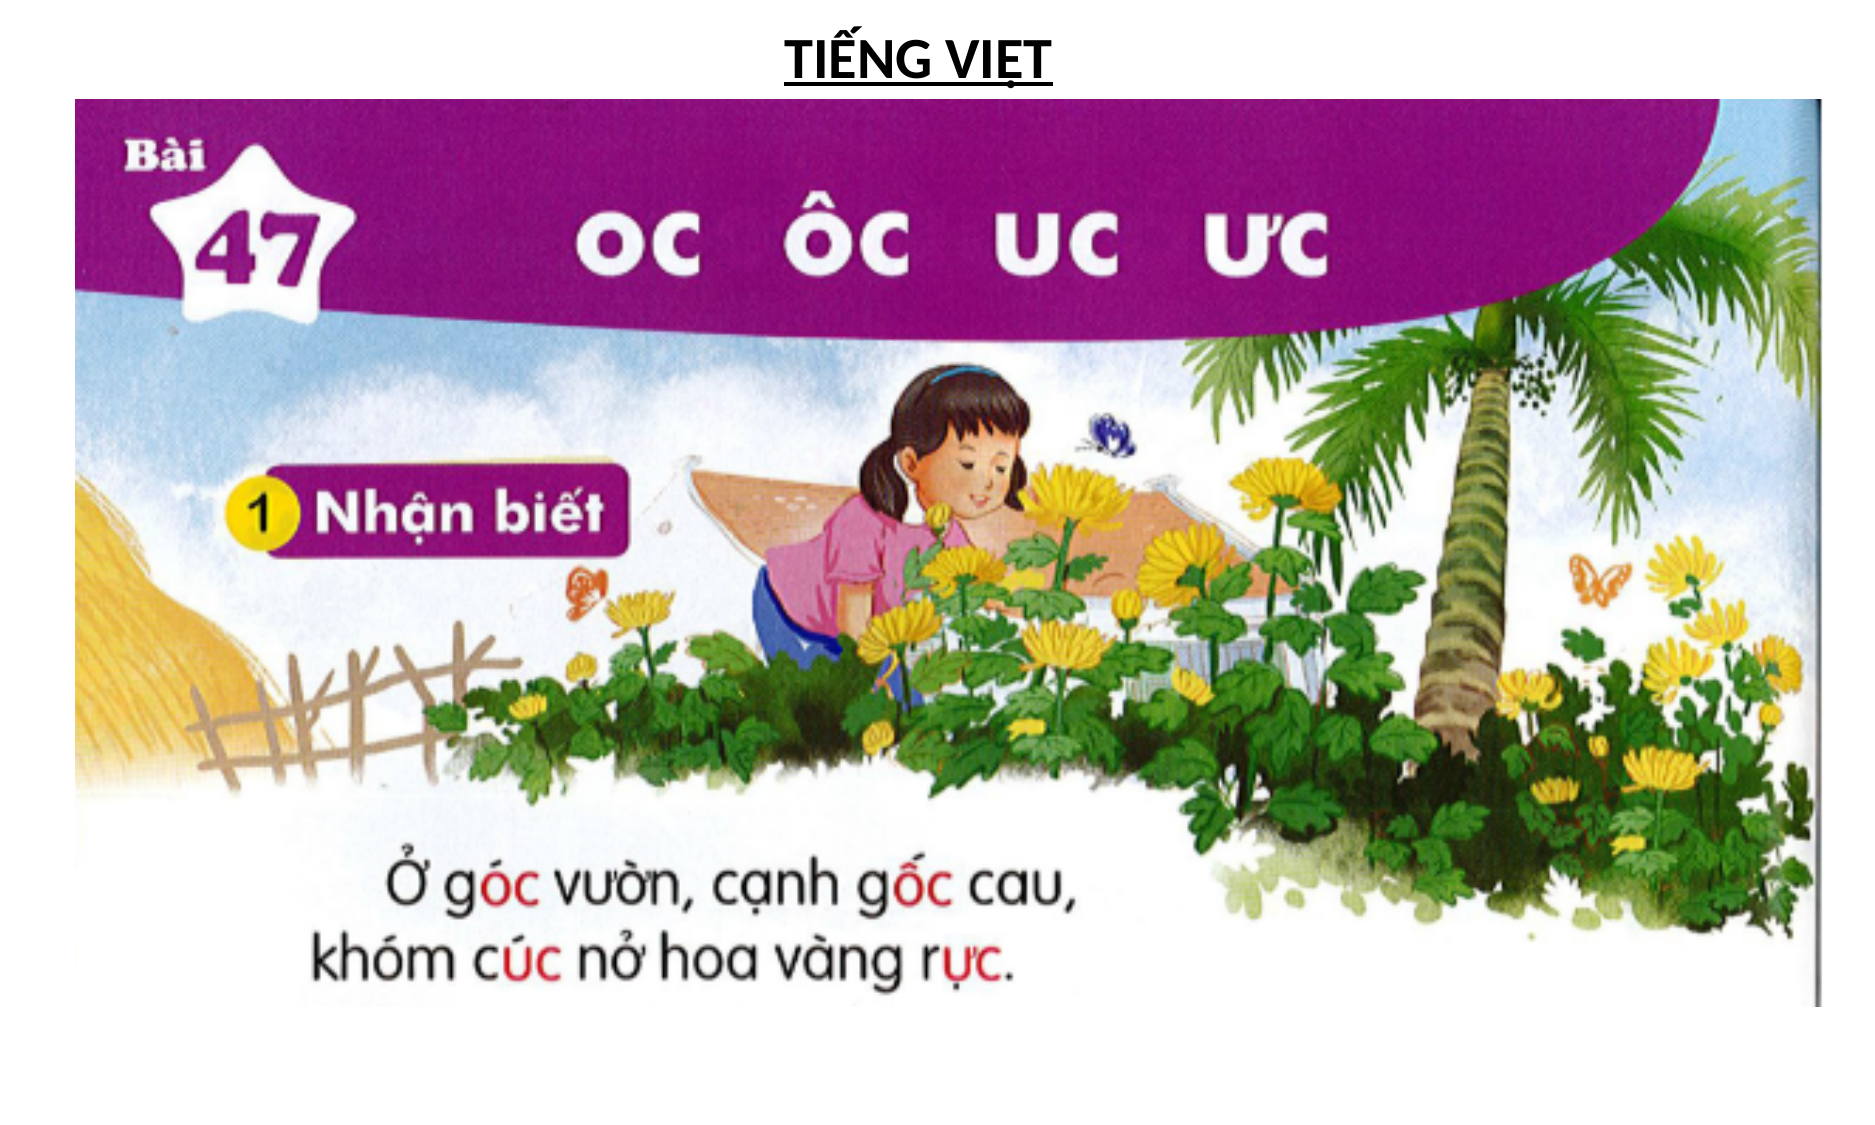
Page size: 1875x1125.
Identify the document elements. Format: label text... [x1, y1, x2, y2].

picture [74, 99, 1826, 1007]
text_box TIẾNG VIỆT Bài 47: oc, ôc, uc, ưc [512, 12, 1325, 98]
